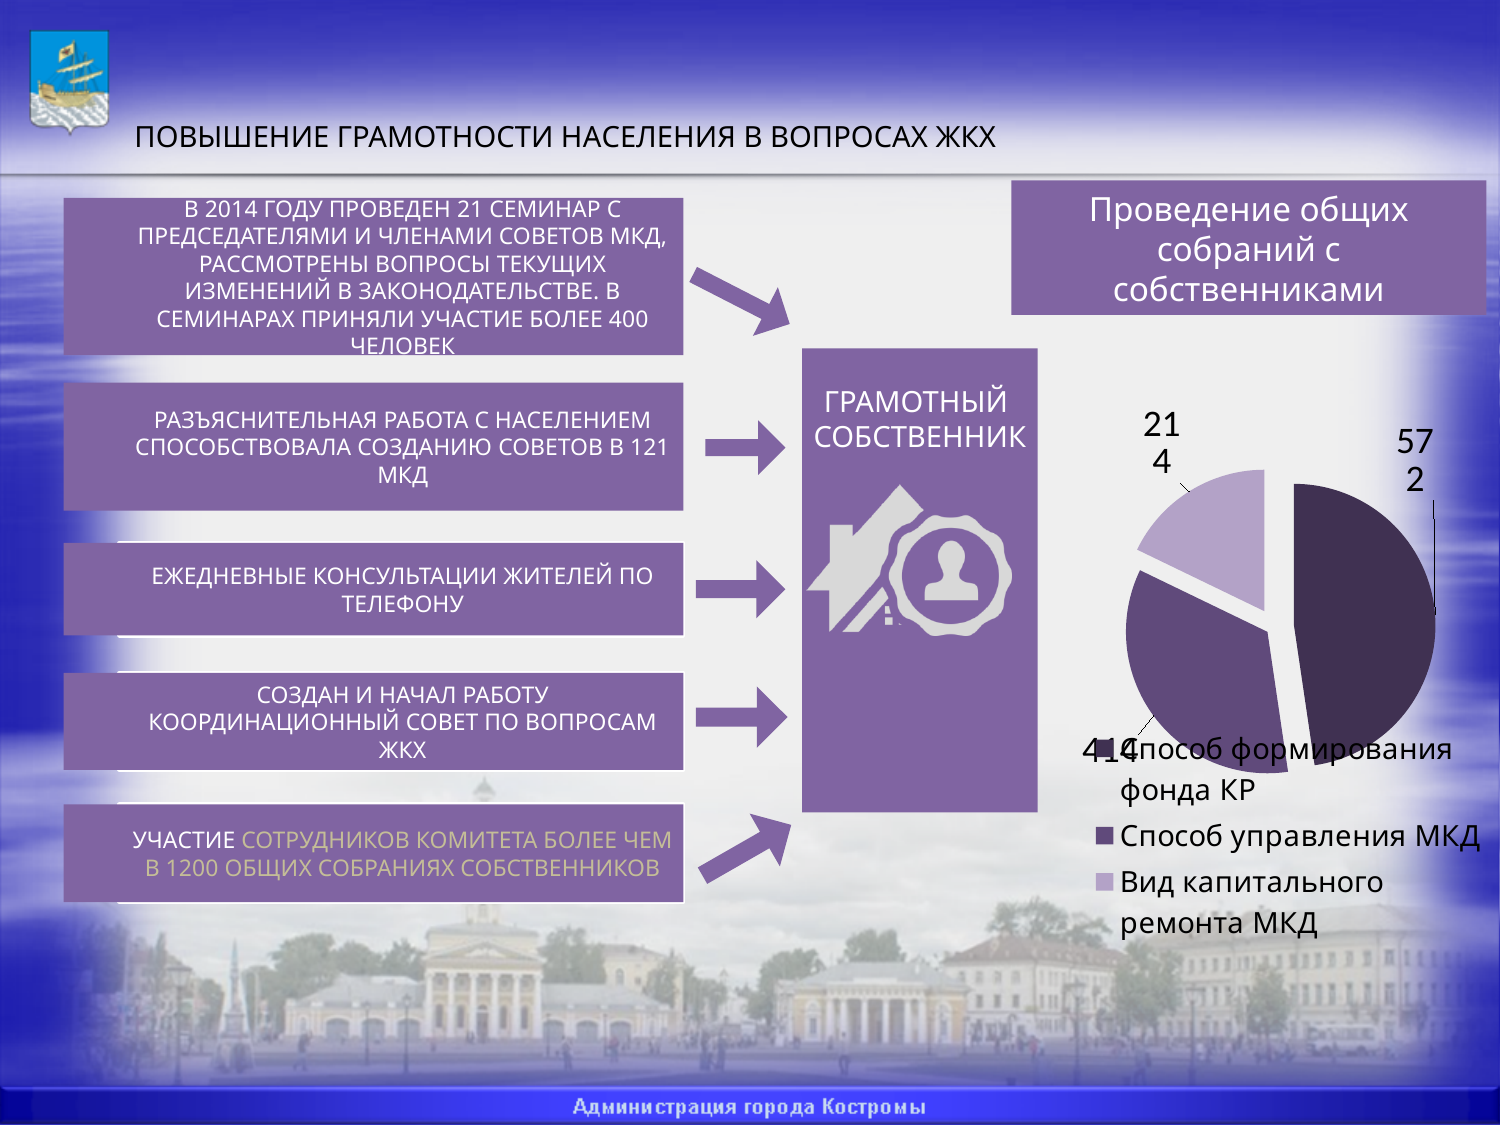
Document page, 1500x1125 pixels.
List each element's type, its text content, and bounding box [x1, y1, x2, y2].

text_box [695, 811, 794, 886]
text_box [687, 264, 792, 338]
chart [1054, 326, 1500, 1012]
text_box ПОВЫШЕНИЕ ГРАМОТНОСТИ НАСЕЛЕНИЯ В ВОПРОСАХ ЖКХ [117, 110, 1500, 162]
text_box [693, 684, 790, 750]
text_box [703, 418, 788, 477]
text_box РАЗЪЯСНИТЕЛЬНАЯ РАБОТА С НАСЕЛЕНИЕМ СПОСОБСТВОВАЛА СОЗДАНИЮ СОВЕТОВ В 121 МКД [63, 382, 684, 511]
text_box Проведение общих собраний с собственниками [1011, 207, 1487, 315]
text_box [63, 672, 684, 771]
text_box [693, 558, 788, 621]
text_box ГРАМОТНЫЙ СОБСТВЕННИК [802, 348, 1038, 813]
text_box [63, 542, 684, 636]
picture [0, 0, 1500, 1125]
text_box В 2014 ГОДУ ПРОВЕДЕН 21 СЕМИНАР С ПРЕДСЕДАТЕЛЯМИ И ЧЛЕНАМИ СОВЕТОВ МКД, РАССМОТРЕНЫ ВОПРОСЫ ТЕКУЩИХ ИЗМЕНЕНИЙ В ЗАКОНОДАТЕЛЬСТВЕ. В СЕМИНАРАХ ПРИНЯЛИ УЧАСТИЕ БОЛЕЕ 400 ЧЕЛОВЕК [63, 207, 684, 356]
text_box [63, 804, 684, 903]
